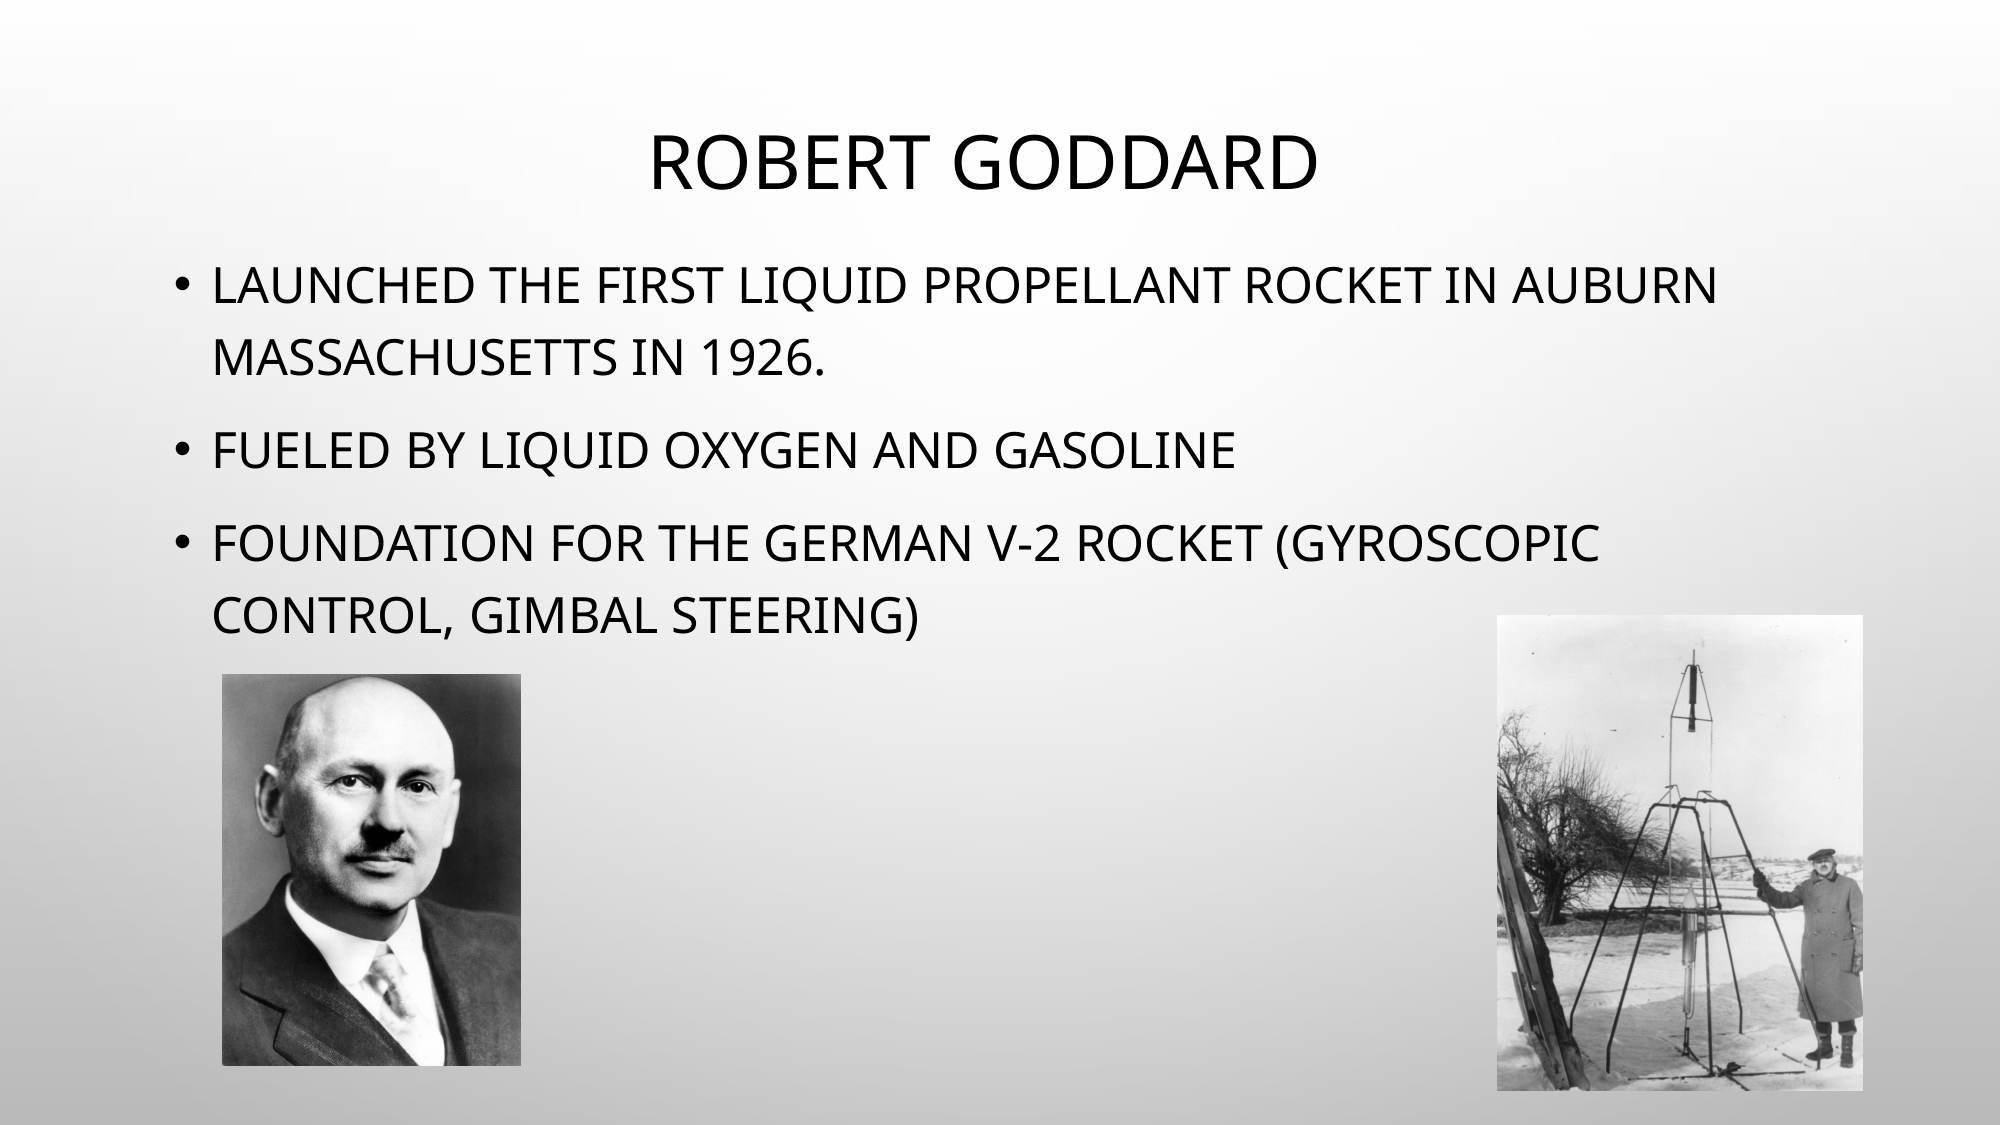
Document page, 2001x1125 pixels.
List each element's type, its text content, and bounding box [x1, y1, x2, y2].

title Robert Goddard [134, 34, 1835, 297]
list Launched the first liquid propellant rocket in Auburn Massachusetts in 1926. fueled by liquid Oxygen and Gasoline foundation for the German V-2 rocket (Gyroscopic Control, Gimbal Steering) [159, 234, 1860, 796]
picture [0, 0, 2000, 1125]
